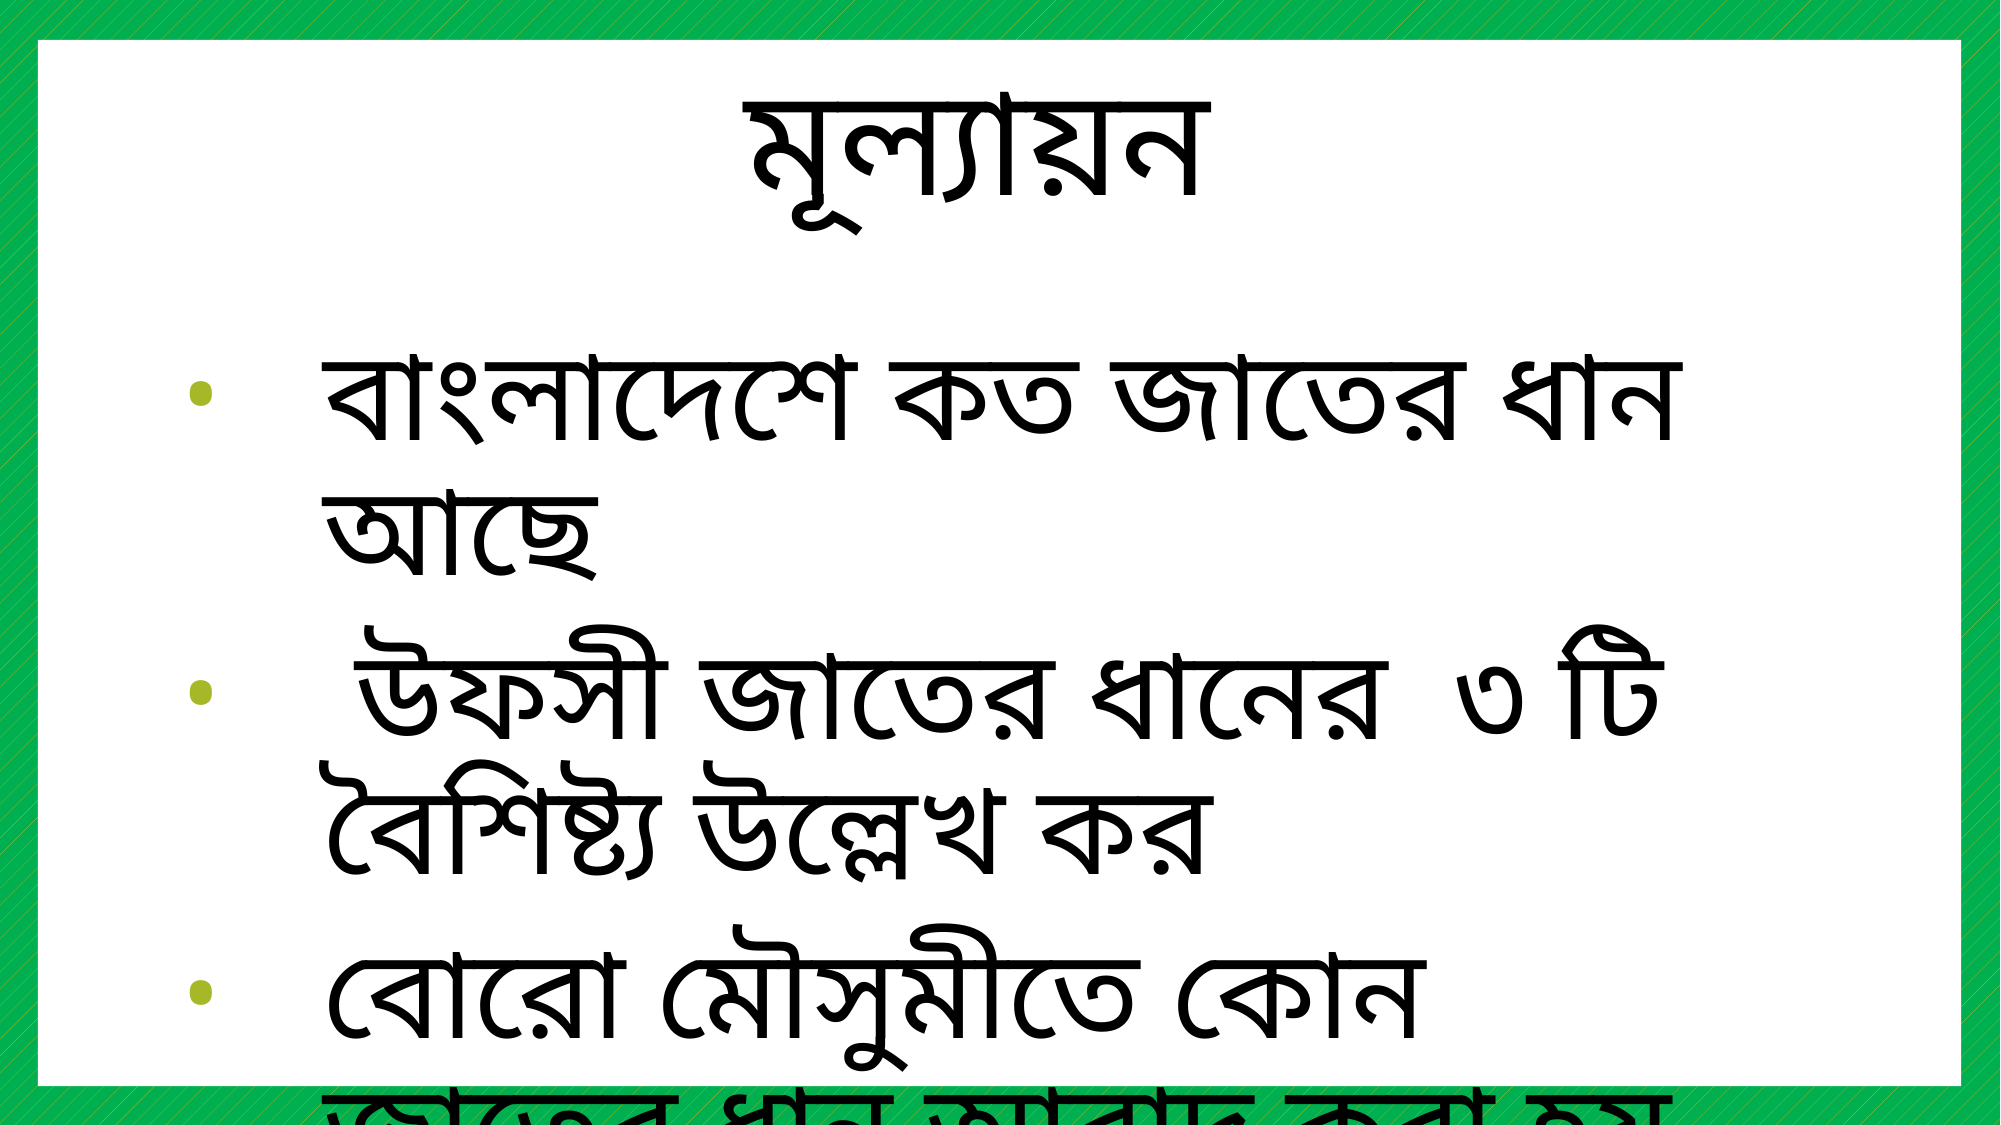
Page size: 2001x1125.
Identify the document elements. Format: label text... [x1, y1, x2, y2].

list বাংলাদেশে কত জাতের ধান আছে উফসী জাতের ধানের ৩ টি বৈশিষ্ট্য উল্লেখ কর বোরো মৌসুমীতে কোন জাতের ধান আবাদ করা হয় [167, 324, 1788, 1052]
title মূল্যায়ন [167, 35, 1788, 259]
